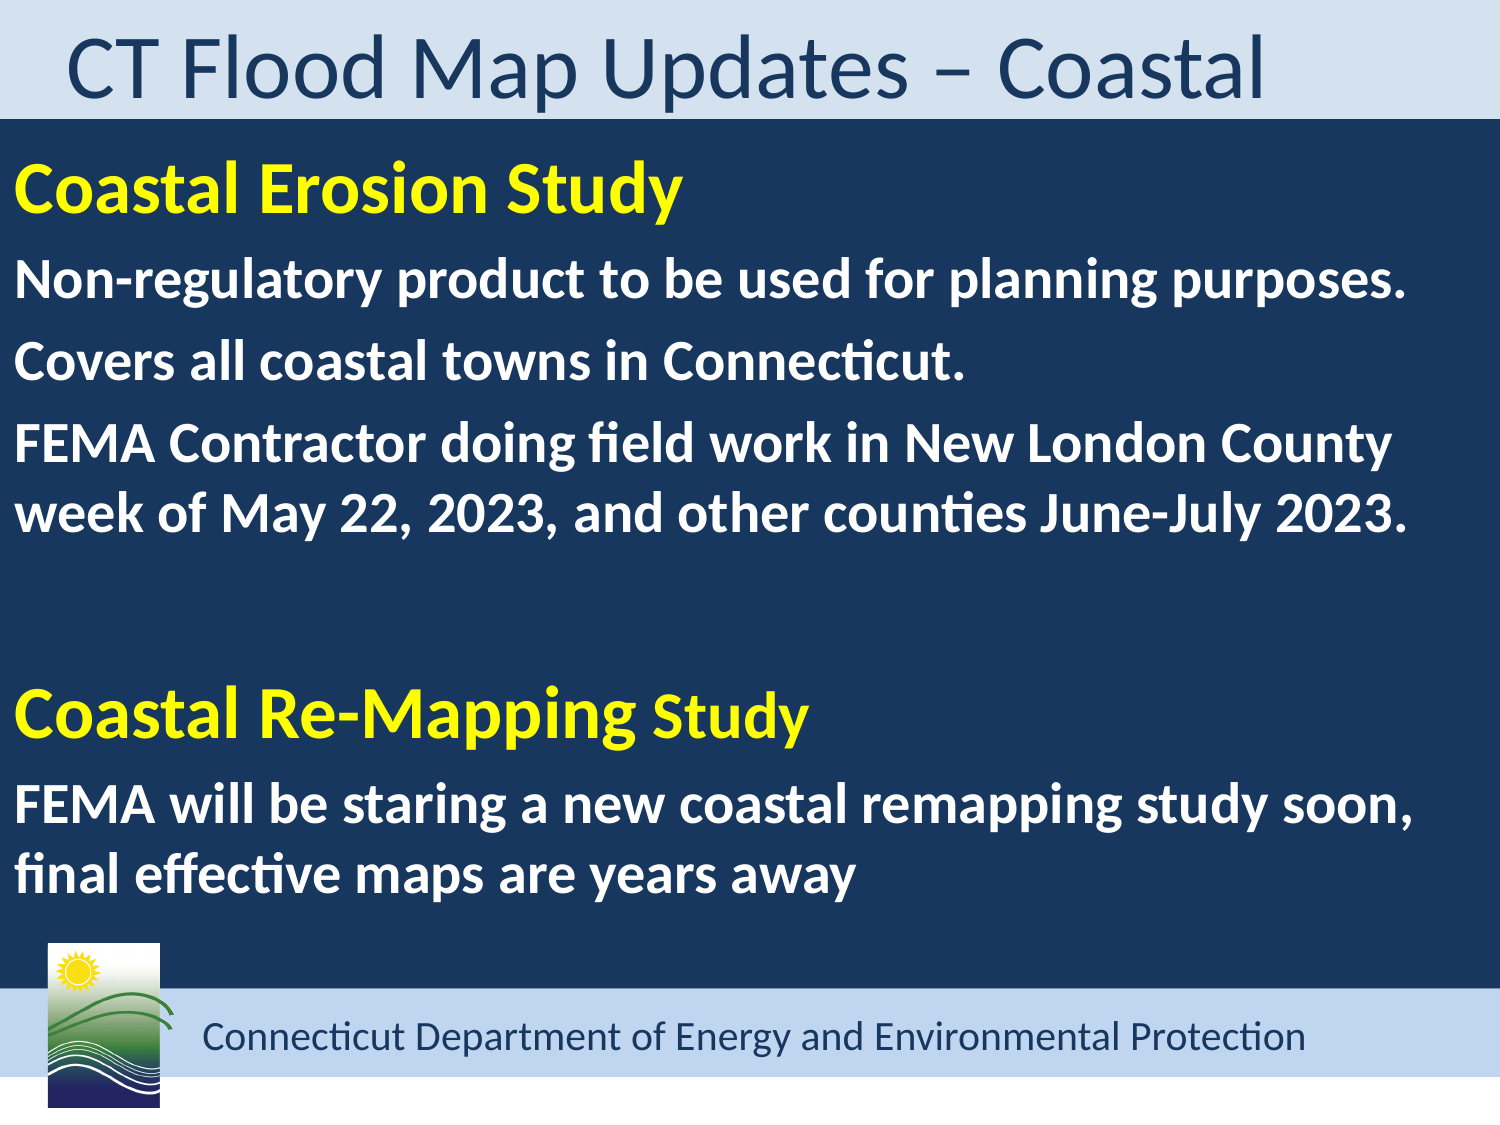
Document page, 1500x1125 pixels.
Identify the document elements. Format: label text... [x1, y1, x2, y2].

picture [47, 943, 176, 1108]
list Coastal Erosion Study Non-regulatory product to be used for planning purposes. Covers all coastal towns in Connecticut. FEMA Contractor doing field work in New London County week of May 22, 2023, and other counties June-July 2023. Coastal Re-Mapping Study FEMA will be staring a new coastal remapping study soon, final effective maps are years away [0, 131, 1500, 936]
title CT Flood Map Updates – Coastal [51, 0, 1453, 131]
